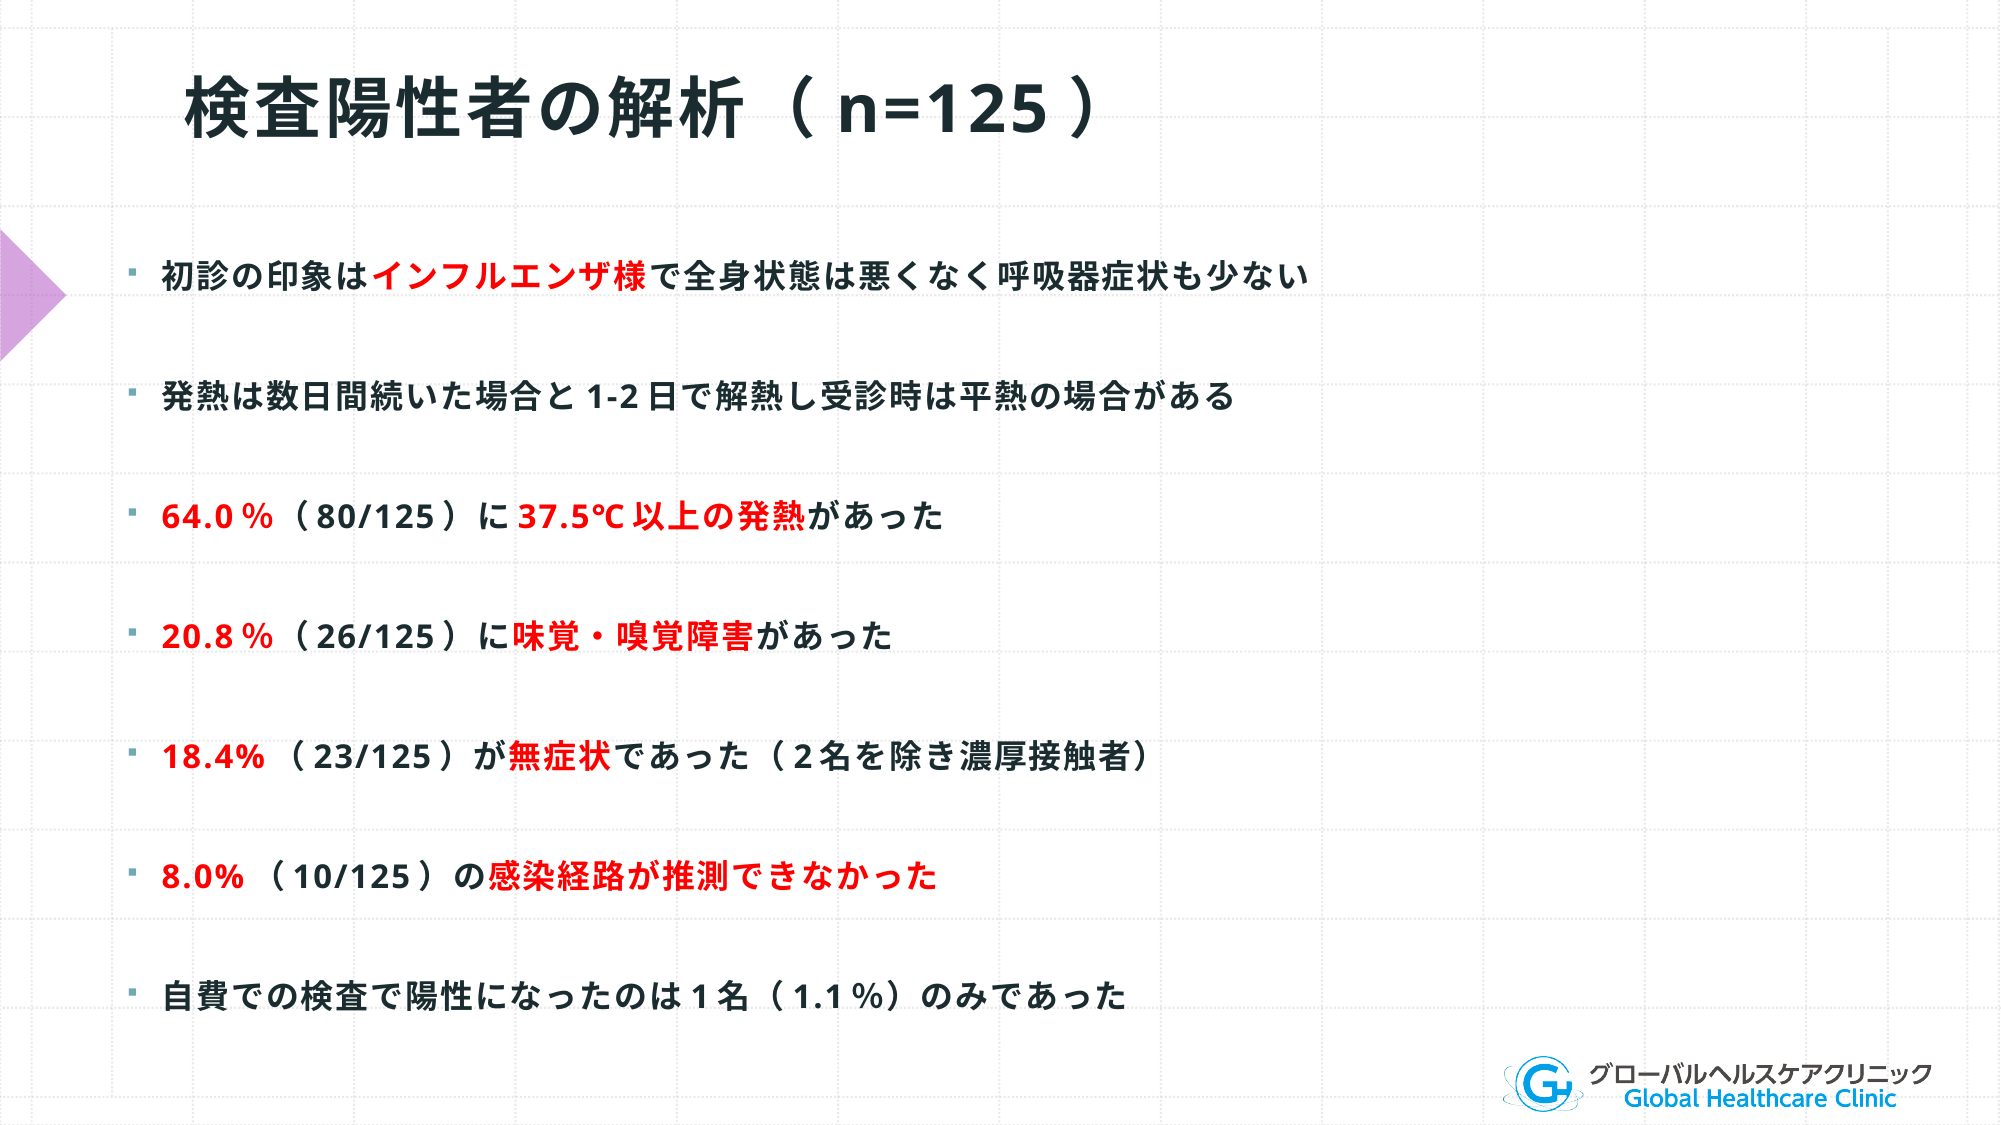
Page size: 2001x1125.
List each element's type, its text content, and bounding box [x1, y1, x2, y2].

list 初診の印象はインフルエンザ様で全身状態は悪くなく呼吸器症状も少ない 発熱は数日間続いた場合と1-2日で解熱し受診時は平熱の場合がある 64.0％（80/125）に37.5℃以上の発熱があった 20.8％（26/125）に味覚・嗅覚障害があった 18.4%（23/125）が無症状であった（2名を除き濃厚接触者） 8.0%（10/125）の感染経路が推測できなかった 自費での検査で陽性になったのは1名（1.1％）のみであった [108, 232, 1911, 1038]
title 検査陽性者の解析（n=125） [166, 68, 1834, 161]
picture [1492, 1049, 1942, 1119]
